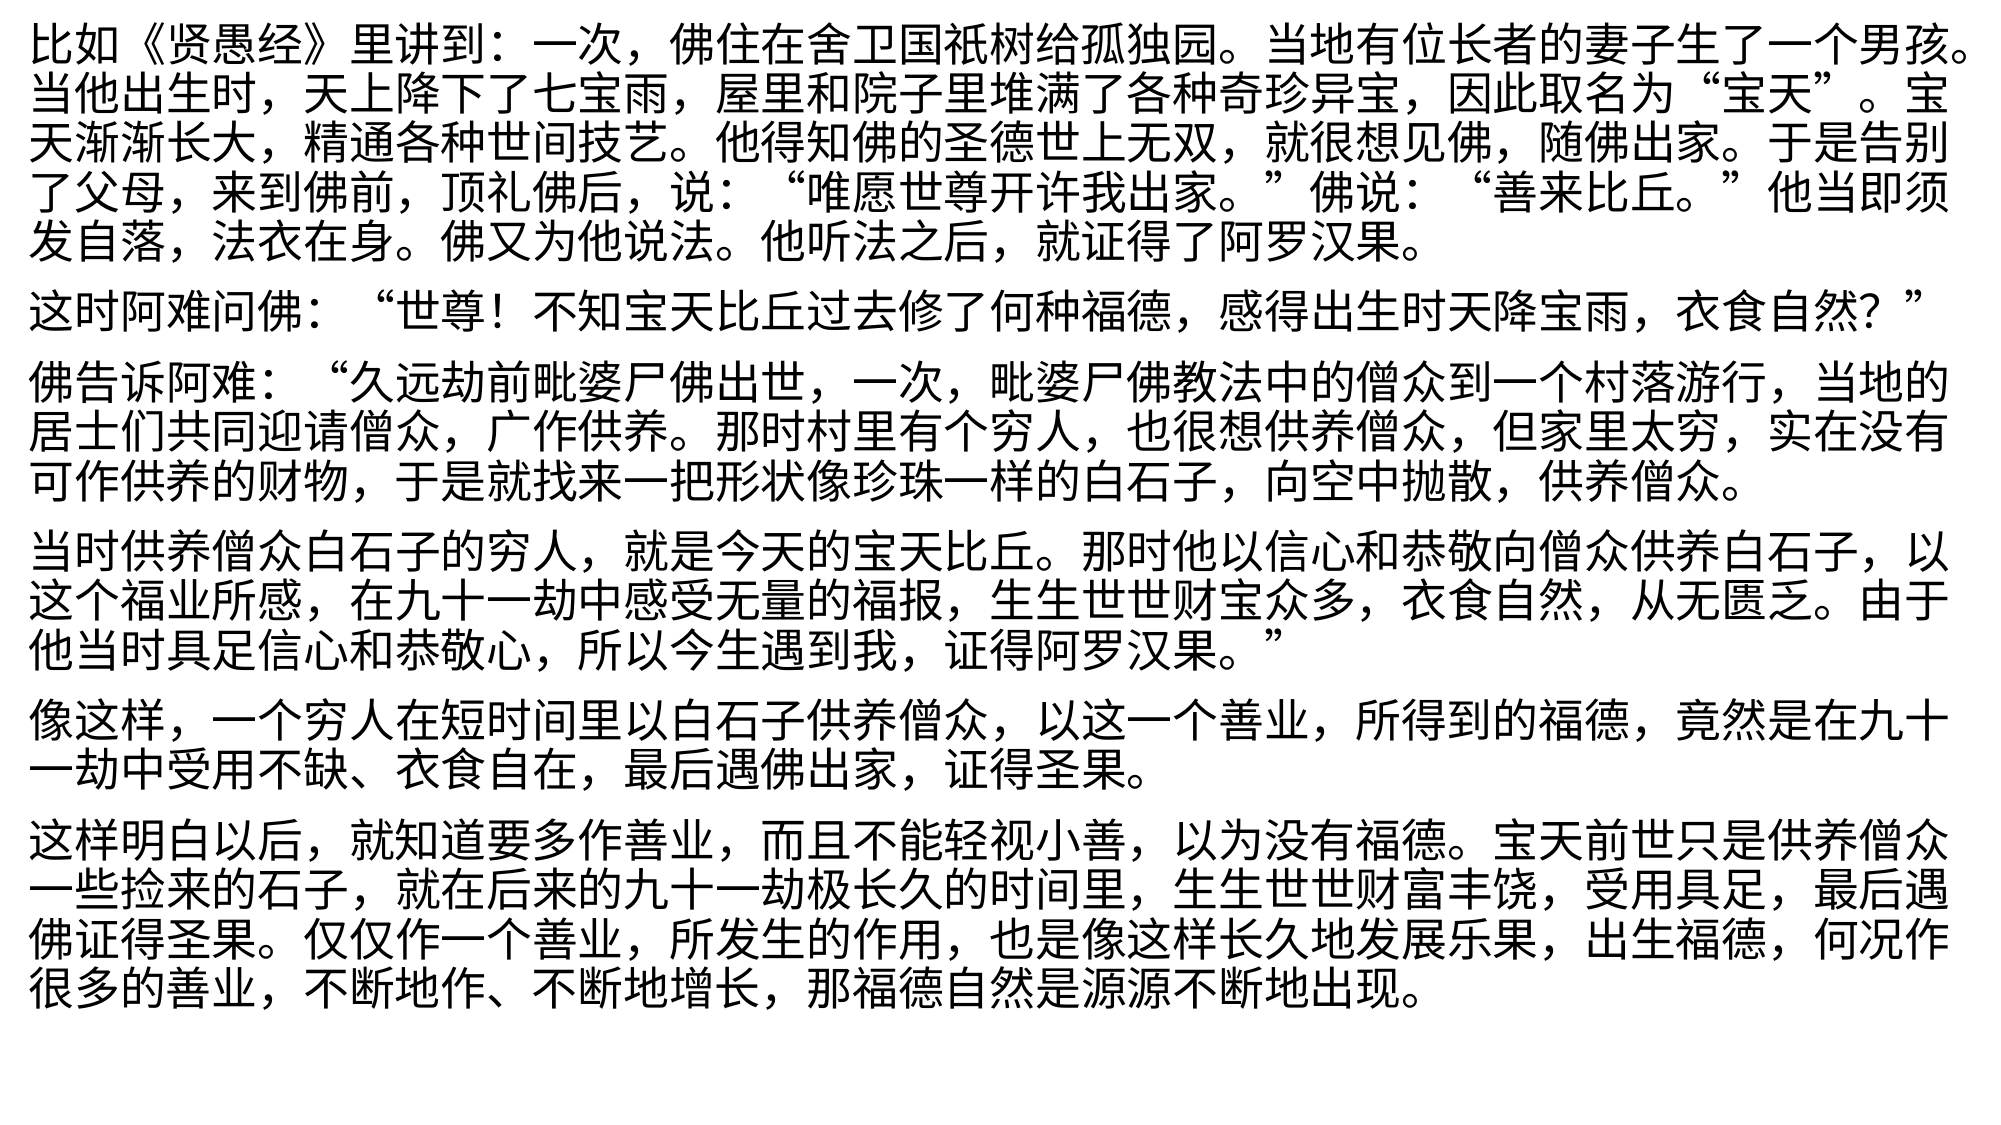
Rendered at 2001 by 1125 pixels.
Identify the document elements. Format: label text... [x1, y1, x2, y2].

subtitle 比如《贤愚经》里讲到：一次，佛住在舍卫国祇树给孤独园。当地有位长者的妻子生了一个男孩。当他出生时，天上降下了七宝雨，屋里和院子里堆满了各种奇珍异宝，因此取名为“宝天”。宝天渐渐长大，精通各种世间技艺。他得知佛的圣德世上无双，就很想见佛，随佛出家。于是告别了父母，来到佛前，顶礼佛后，说：“唯愿世尊开许我出家。”佛说：“善来比丘。”他当即须发自落，法衣在身。佛又为他说法。他听法之后，就证得了阿罗汉果。 这时阿难问佛：“世尊！不知宝天比丘过去修了何种福德，感得出生时天降宝雨，衣食自然？” 佛告诉阿难：“久远劫前毗婆尸佛出世，一次，毗婆尸佛教法中的僧众到一个村落游行，当地的居士们共同迎请僧众，广作供养。那时村里有个穷人，也很想供养僧众，但家里太穷，实在没有可作供养的财物，于是就找来一把形状像珍珠一样的白石子，向空中抛散，供养僧众。 当时供养僧众白石子的穷人，就是今天的宝天比丘。那时他以信心和恭敬向僧众供养白石子，以这个福业所感，在九十一劫中感受无量的福报，生生世世财宝众多，衣食自然，从无匮乏。由于他当时具足信心和恭敬心，所以今生遇到我，证得阿罗汉果。” 像这样，一个穷人在短时间里以白石子供养僧众，以这一个善业，所得到的福德，竟然是在九十一劫中受用不缺、衣食自在，最后遇佛出家，证得圣果。 这样明白以后，就知道要多作善业，而且不能轻视小善，以为没有福德。宝天前世只是供养僧众一些捡来的石子，就在后来的九十一劫极长久的时间里，生生世世财富丰饶，受用具足，最后遇佛证得圣果。仅仅作一个善业，所发生的作用，也是像这样长久地发展乐果，出生福德，何况作很多的善业，不断地作、不断地增长，那福德自然是源源不断地出现。 [13, 13, 1988, 1109]
